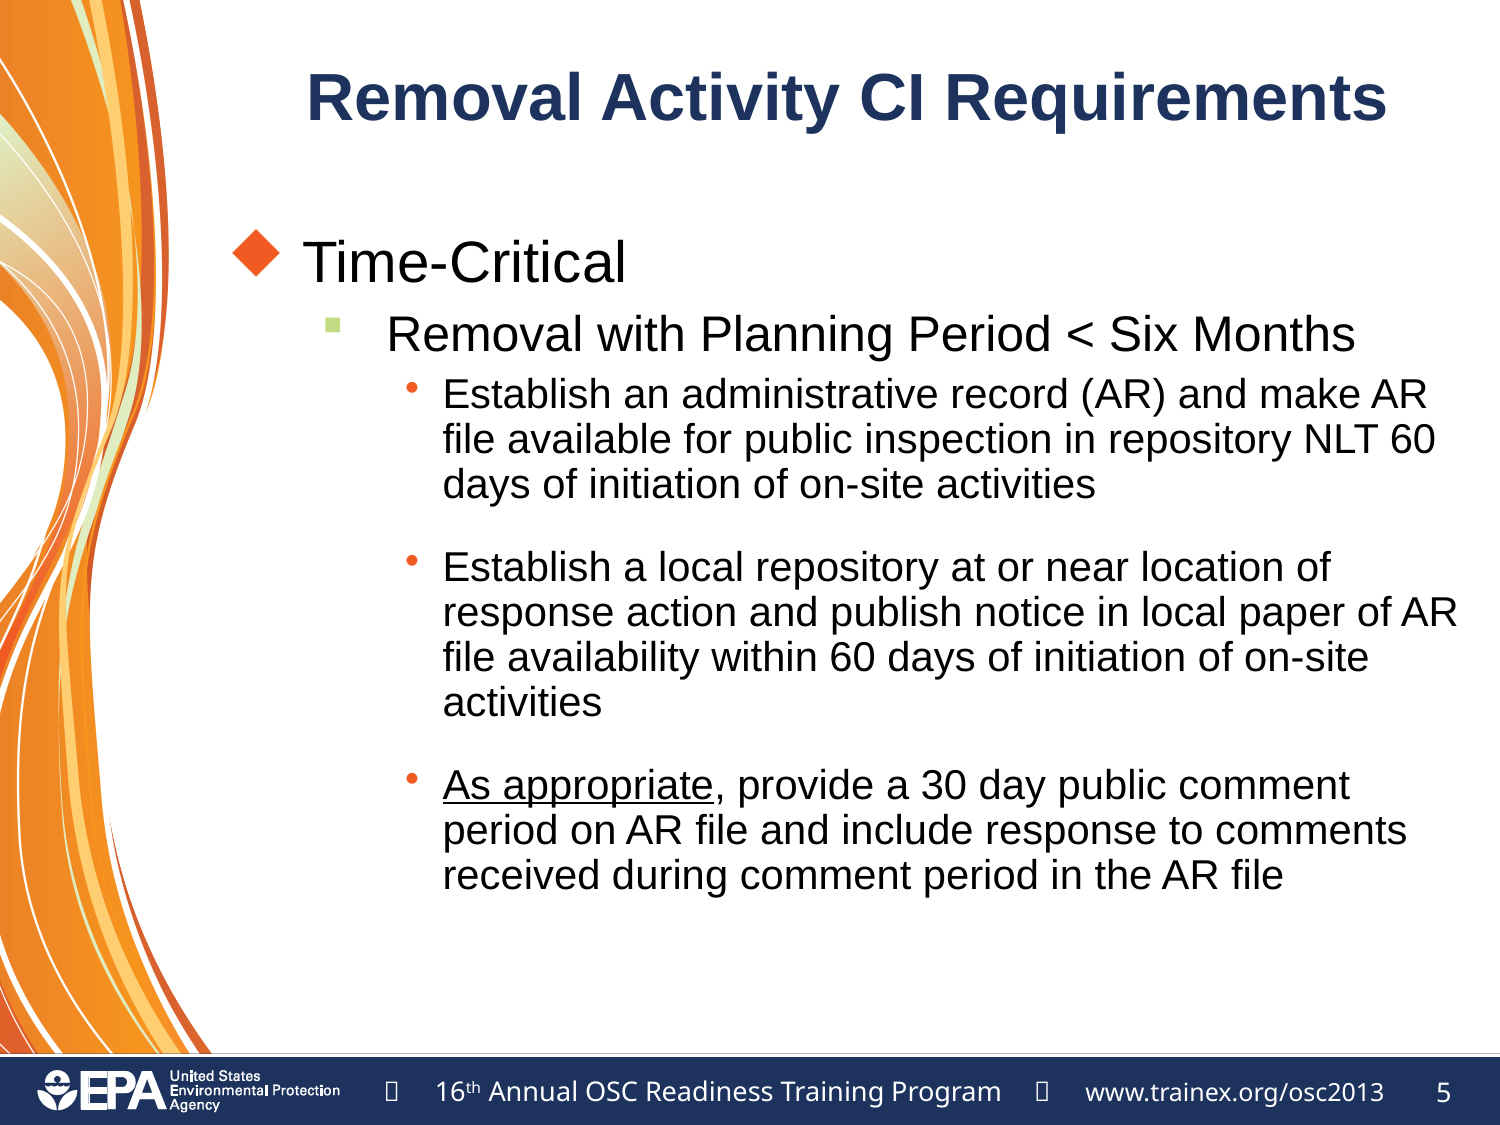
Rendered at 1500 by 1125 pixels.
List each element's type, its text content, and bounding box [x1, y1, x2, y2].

title Removal Activity CI Requirements [212, 0, 1485, 188]
picture [0, 0, 300, 1053]
list Time-Critical Removal with Planning Period < Six Months Establish an administrative record (AR) and make AR file available for public inspection in repository NLT 60 days of initiation of on-site activities Establish a local repository at or near location of response action and publish notice in local paper of AR file availability within 60 days of initiation of on-site activities As appropriate, provide a 30 day public comment period on AR file and include response to comments received during comment period in the AR file [212, 224, 1485, 1006]
